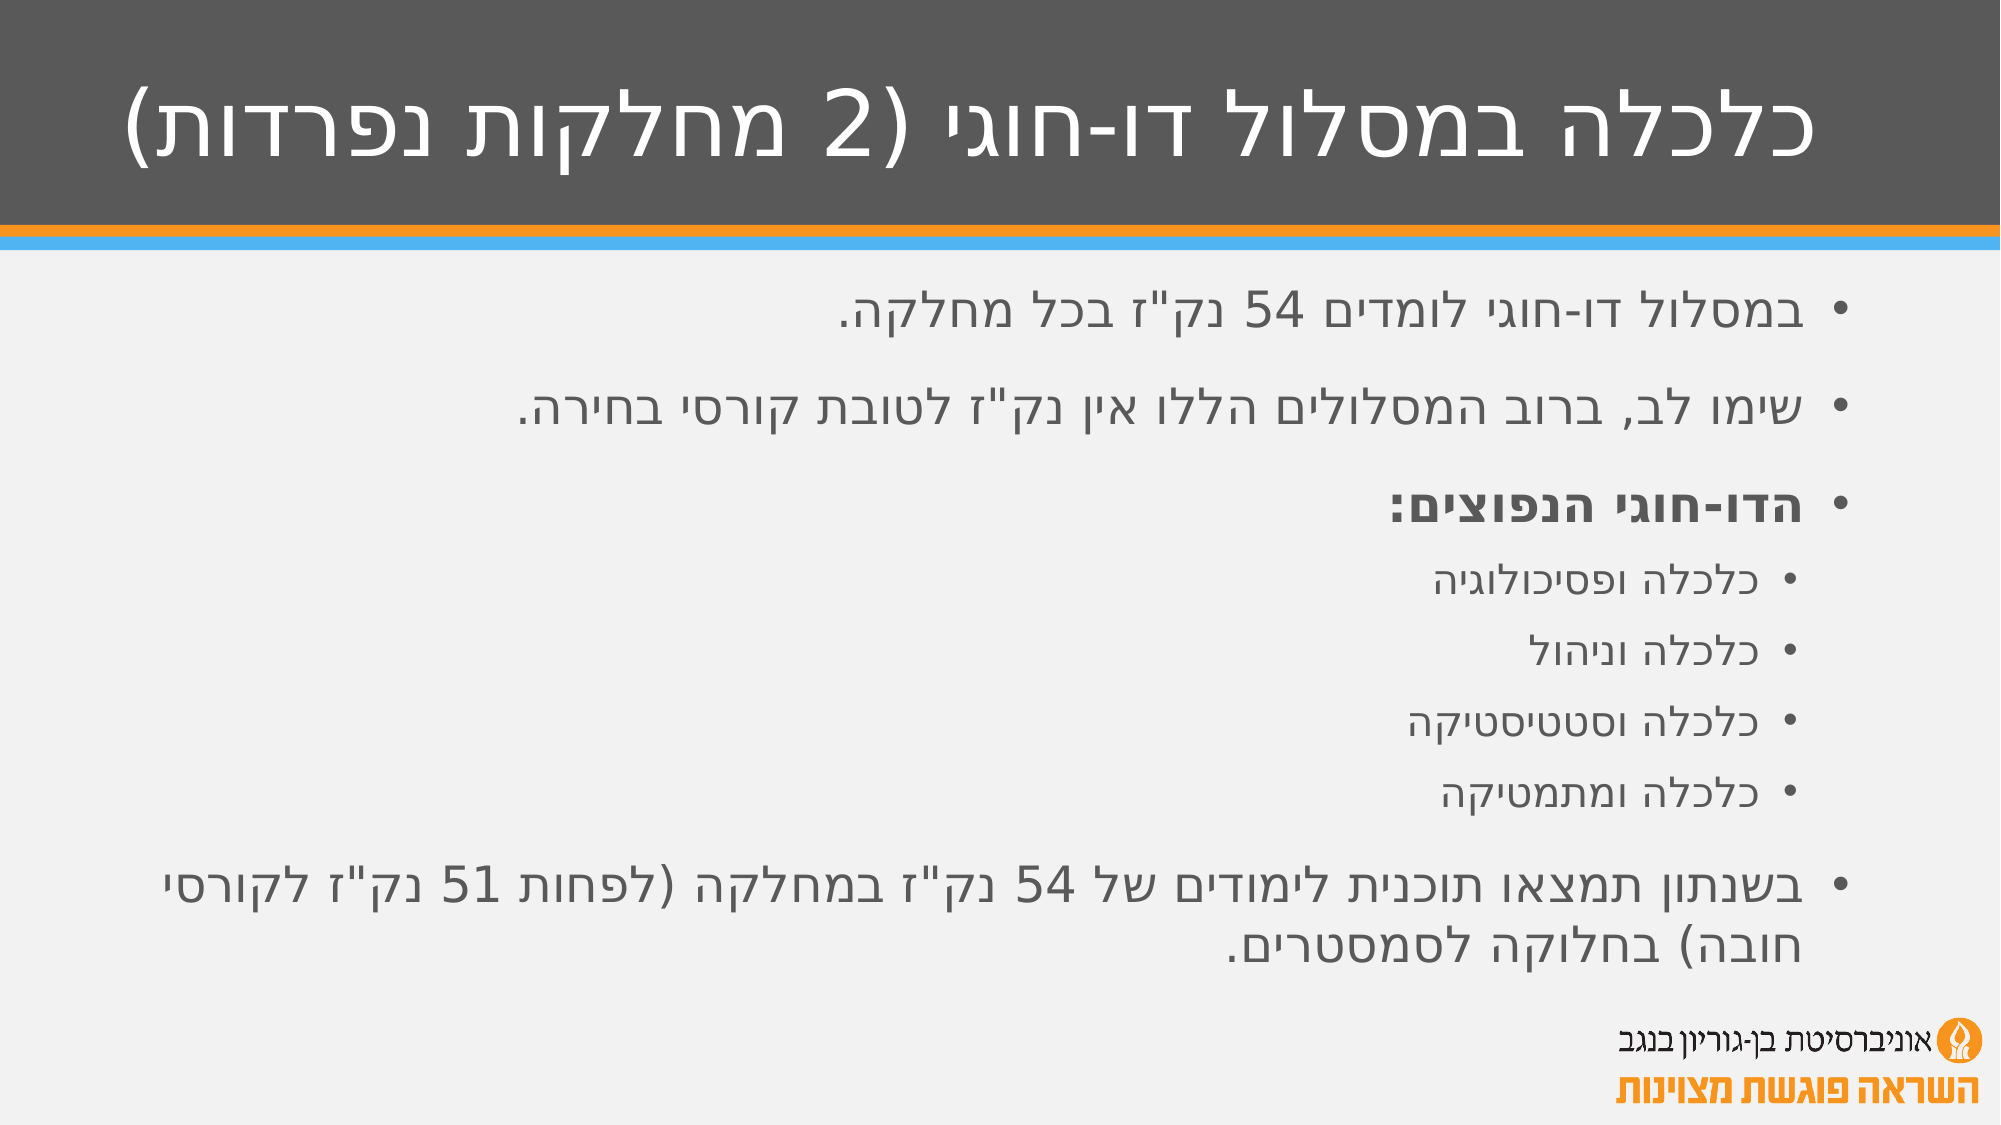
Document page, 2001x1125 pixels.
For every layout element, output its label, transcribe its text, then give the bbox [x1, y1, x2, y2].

list במסלול דו-חוגי לומדים 54 נק"ז בכל מחלקה. שימו לב, ברוב המסלולים הללו אין נק"ז לטובת קורסי בחירה. הדו-חוגי הנפוצים: כלכלה ופסיכולוגיה כלכלה וניהול כלכלה וסטטיסטיקה כלכלה ומתמטיקה בשנתון תמצאו תוכנית לימודים של 54 נק"ז במחלקה (לפחות 51 נק"ז לקורסי חובה) בחלוקה לסמסטרים. [19, 269, 1866, 932]
picture [1609, 1006, 2000, 1125]
title כלכלה במסלול דו-חוגי (2 מחלקות נפרדות) [32, 41, 1835, 212]
